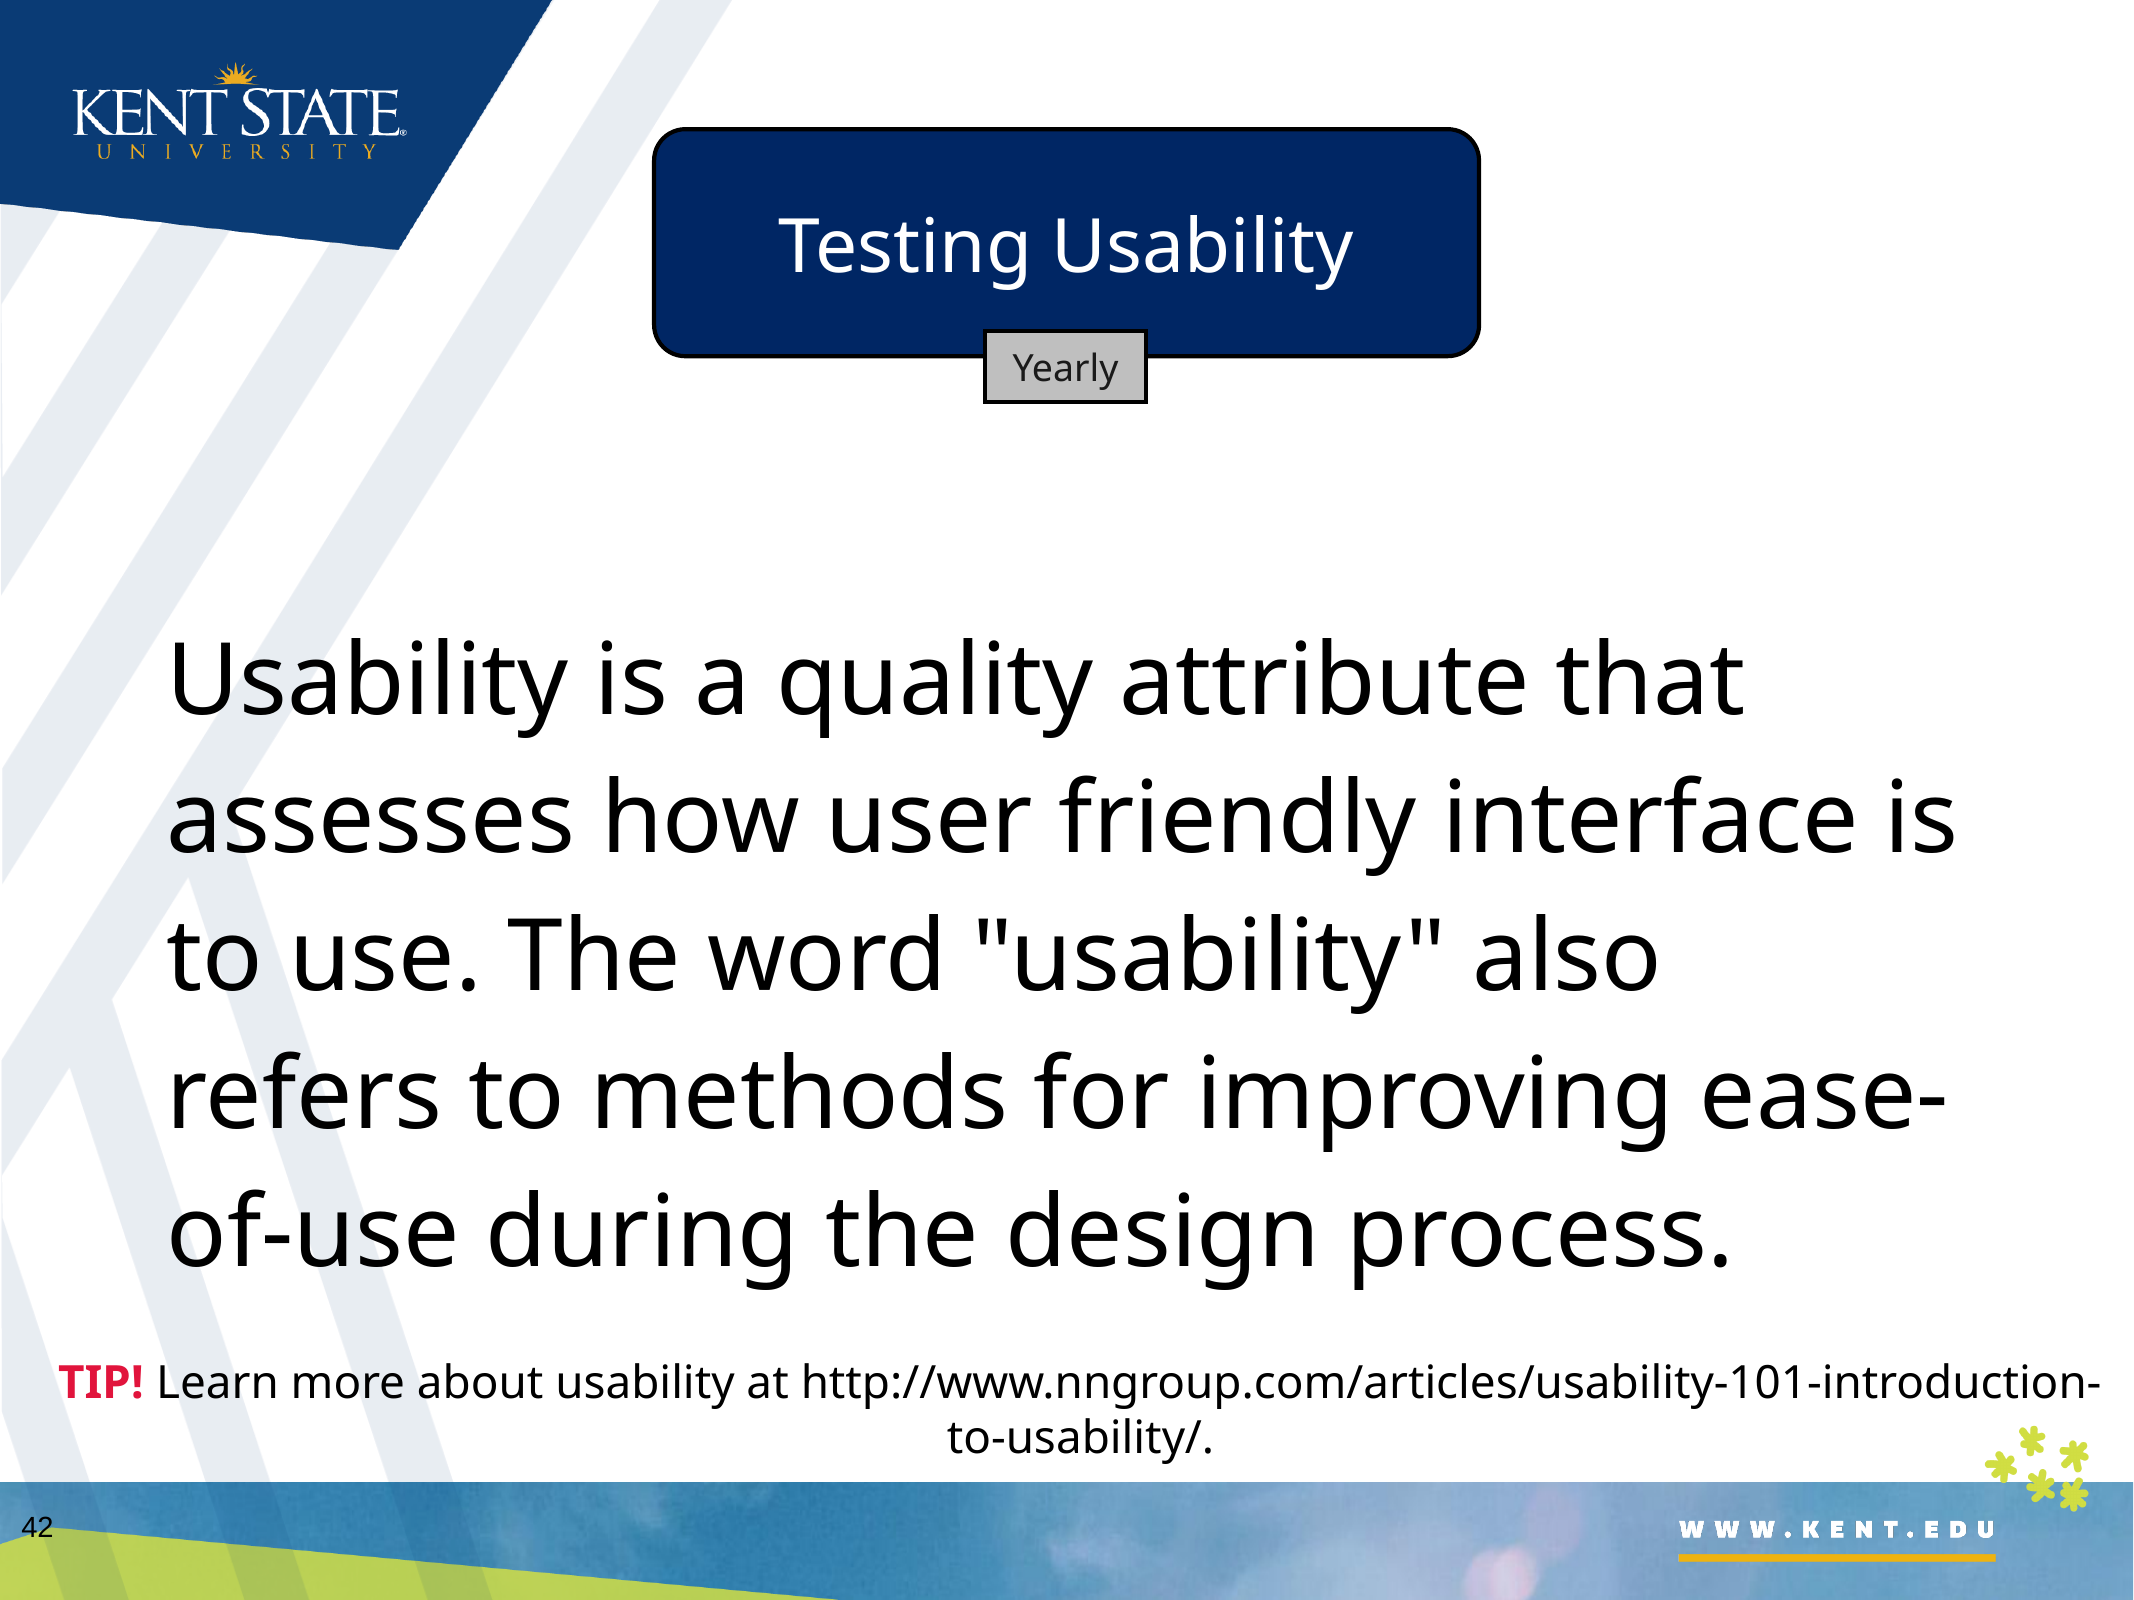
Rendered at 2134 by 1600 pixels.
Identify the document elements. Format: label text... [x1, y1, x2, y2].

picture [0, 0, 2134, 1600]
text_box Testing Usability [654, 129, 1480, 357]
text_box Usability is a quality attribute that assesses how user friendly interface is to use. The word "usability" also refers to methods for improving ease-of-use during the design process. [166, 596, 1965, 1287]
text_box Yearly [985, 331, 1146, 402]
slide_number 42 [0, 1482, 151, 1569]
text_box TIP! Learn more about usability at http://www.nngroup.com/articles/usability-101-introduction-to-usability/. [27, 1337, 2134, 1479]
